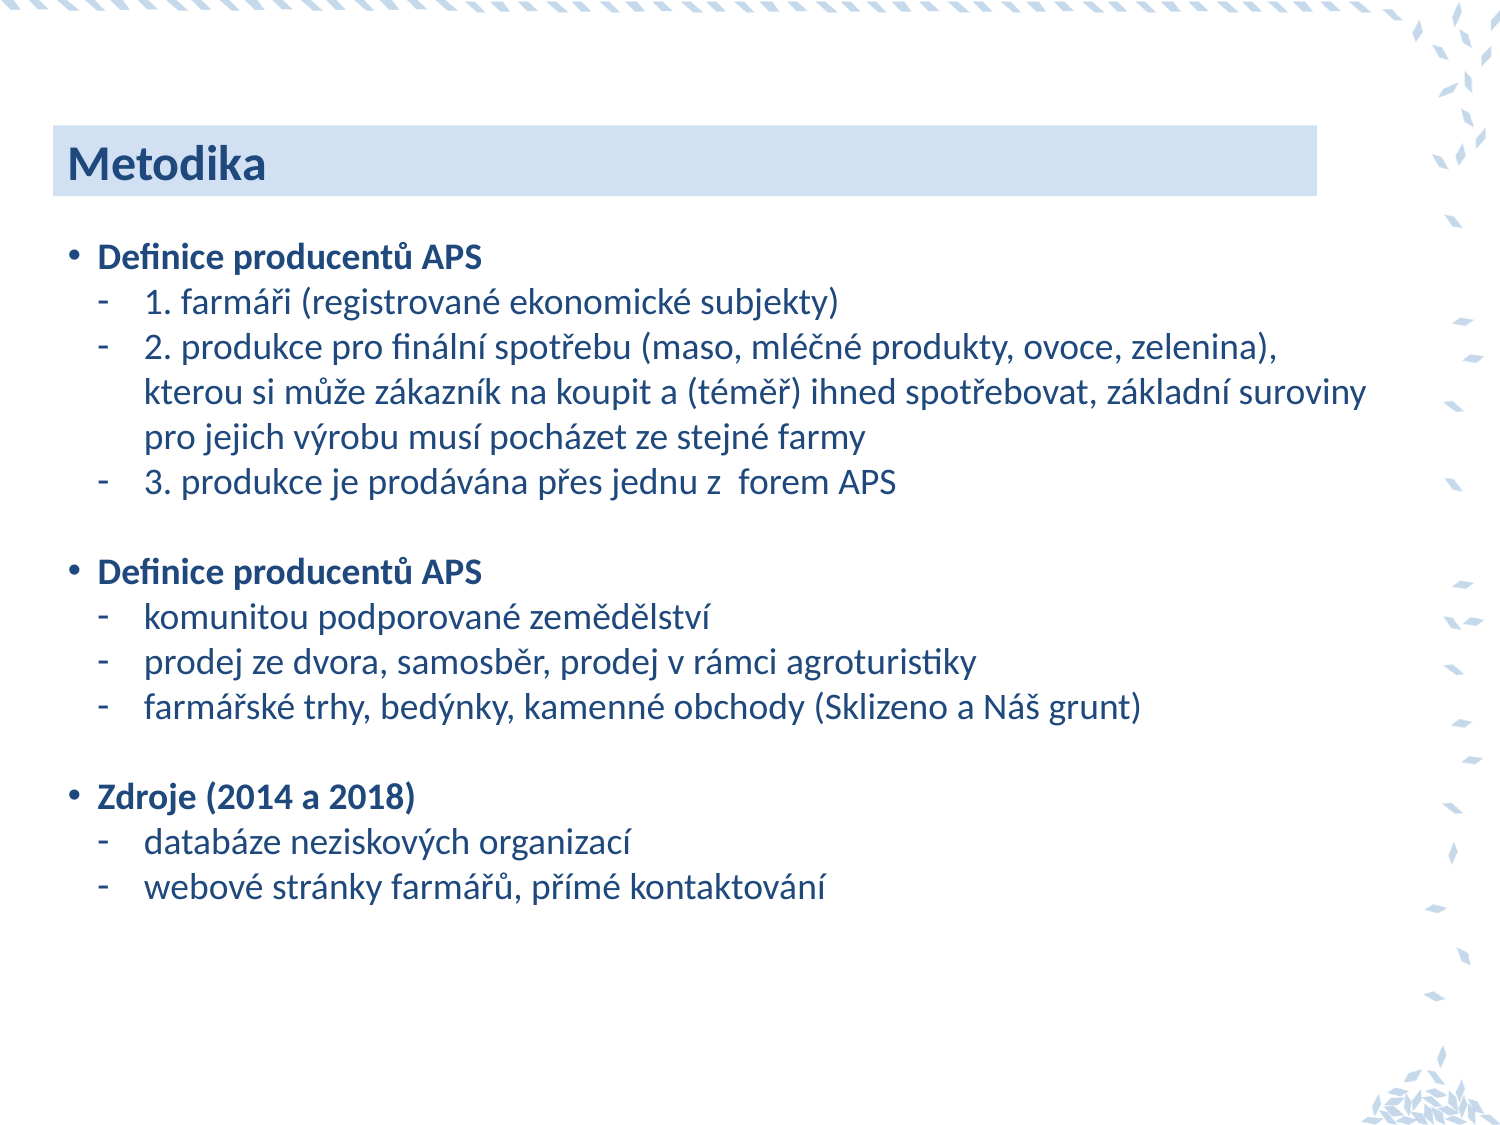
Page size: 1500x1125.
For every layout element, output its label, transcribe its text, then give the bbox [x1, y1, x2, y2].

picture [0, 0, 1500, 1125]
text_box Metodika [51, 123, 1319, 198]
text_box Definice producentů APS 1. farmáři (registrované ekonomické subjekty) 2. produkce pro finální spotřebu (maso, mléčné produkty, ovoce, zelenina), kterou si může zákazník na koupit a (téměř) ihned spotřebovat, základní suroviny pro jejich výrobu musí pocházet ze stejné farmy 3. produkce je prodávána přes jednu z forem APS Definice producentů APS komunitou podporované zemědělství prodej ze dvora, samosběr, prodej v rámci agroturistiky farmářské trhy, bedýnky, kamenné obchody (Sklizeno a Náš grunt) Zdroje (2014 a 2018) databáze neziskových organizací webové stránky farmářů, přímé kontaktování [51, 230, 1402, 954]
